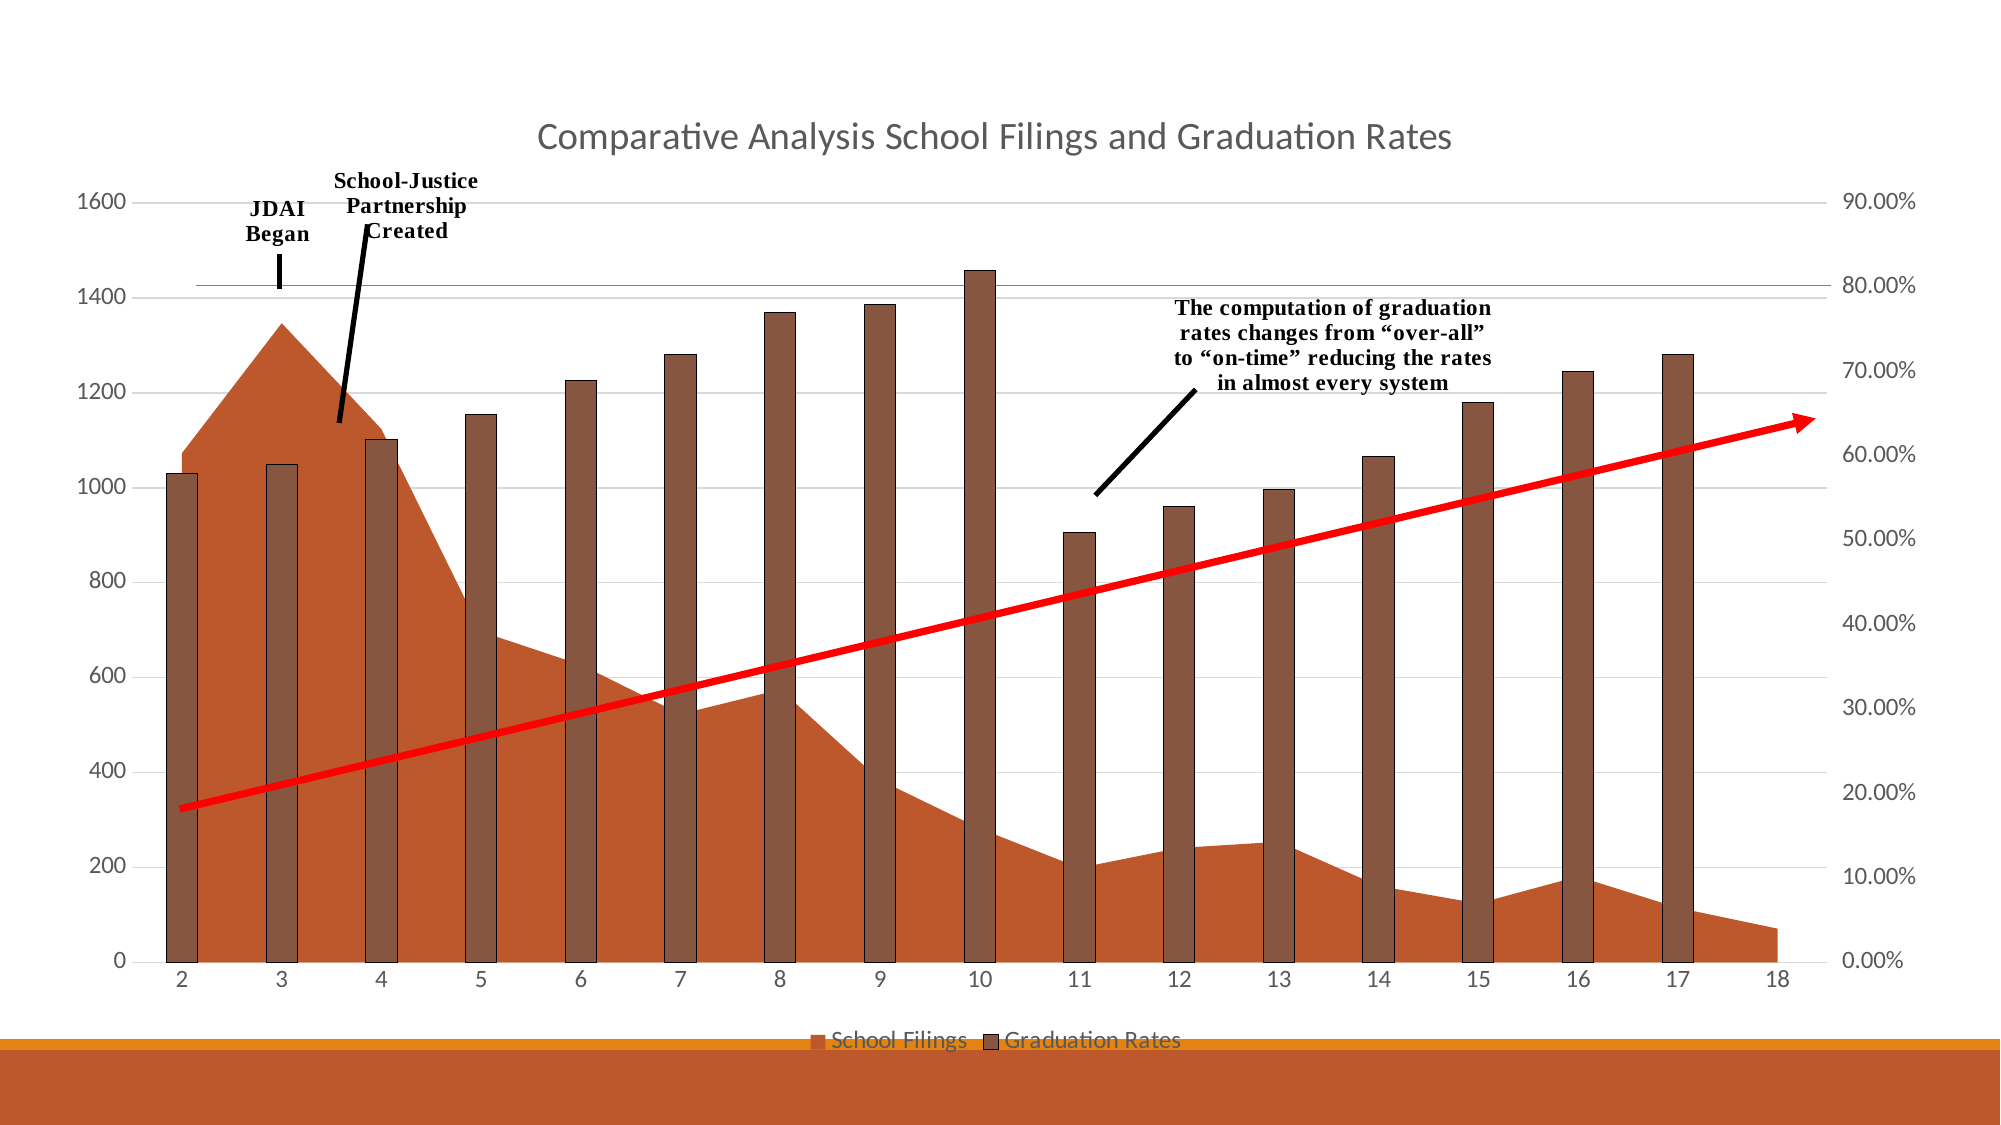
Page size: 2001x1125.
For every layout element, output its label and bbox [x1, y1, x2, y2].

chart [37, 80, 1955, 1062]
text_box [179, 417, 1817, 810]
